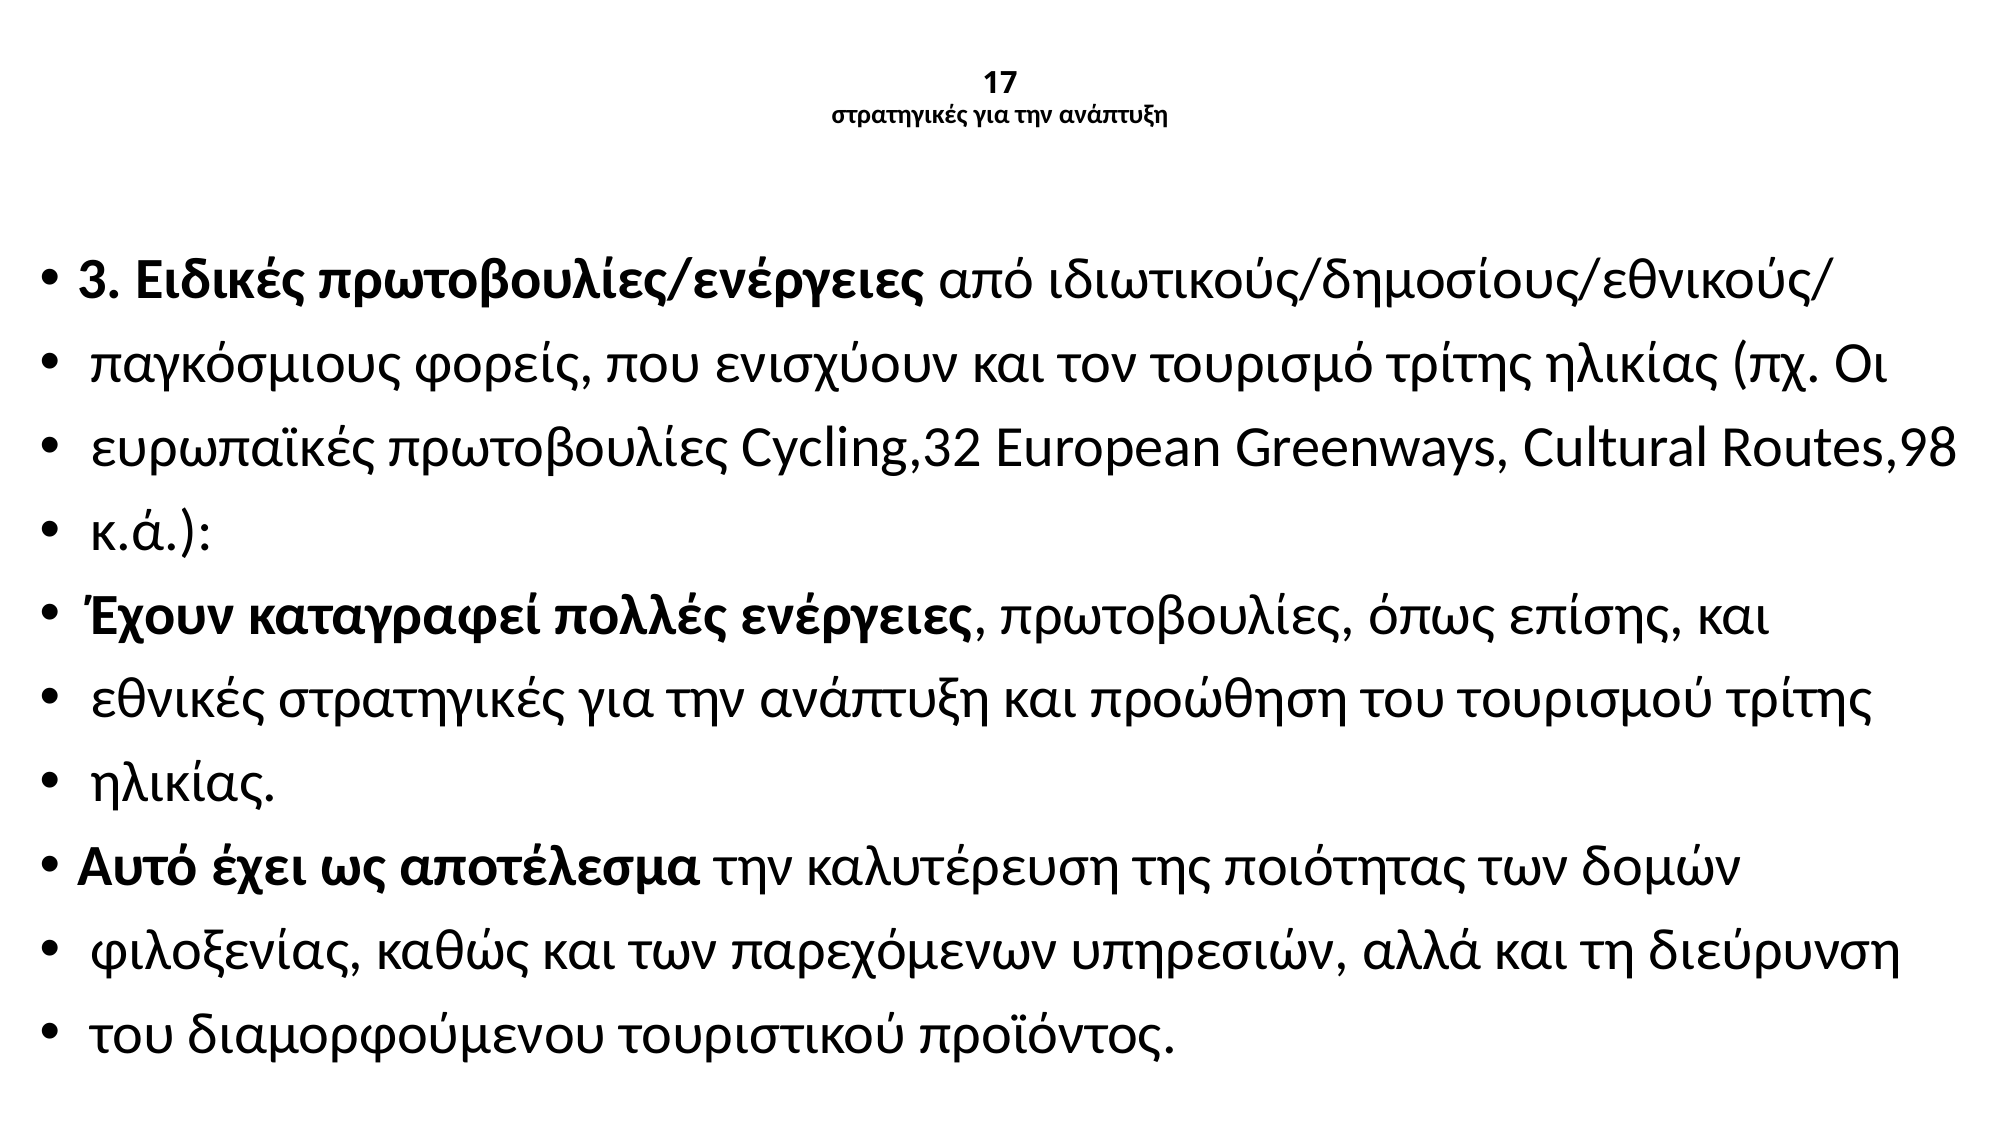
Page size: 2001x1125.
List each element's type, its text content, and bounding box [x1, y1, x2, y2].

list 3. Ειδικές πρωτοβουλίες/ενέργειες από ιδιωτικούς/δημοσίους/εθνικούς/ παγκόσμιους φορείς, που ενισχύουν και τον τουρισμό τρίτης ηλικίας (πχ. Οι ευρωπαϊκές πρωτοβουλίες Cycling,32 European Greenways, Cultural Routes,98 κ.ά.): Έχουν καταγραφεί πολλές ενέργειες, πρωτοβουλίες, όπως επίσης, και εθνικές στρατηγικές για την ανάπτυξη και προώθηση του τουρισμού τρίτης ηλικίας. Αυτό έχει ως αποτέλεσμα την καλυτέρευση της ποιότητας των δομών φιλοξενίας, καθώς και των παρεχόμενων υπηρεσιών, αλλά και τη διεύρυνση του διαμορφούμενου τουριστικού προϊόντος. [24, 241, 1981, 1100]
title 17 στρατηγικές για την ανάπτυξη [137, 59, 1863, 207]
